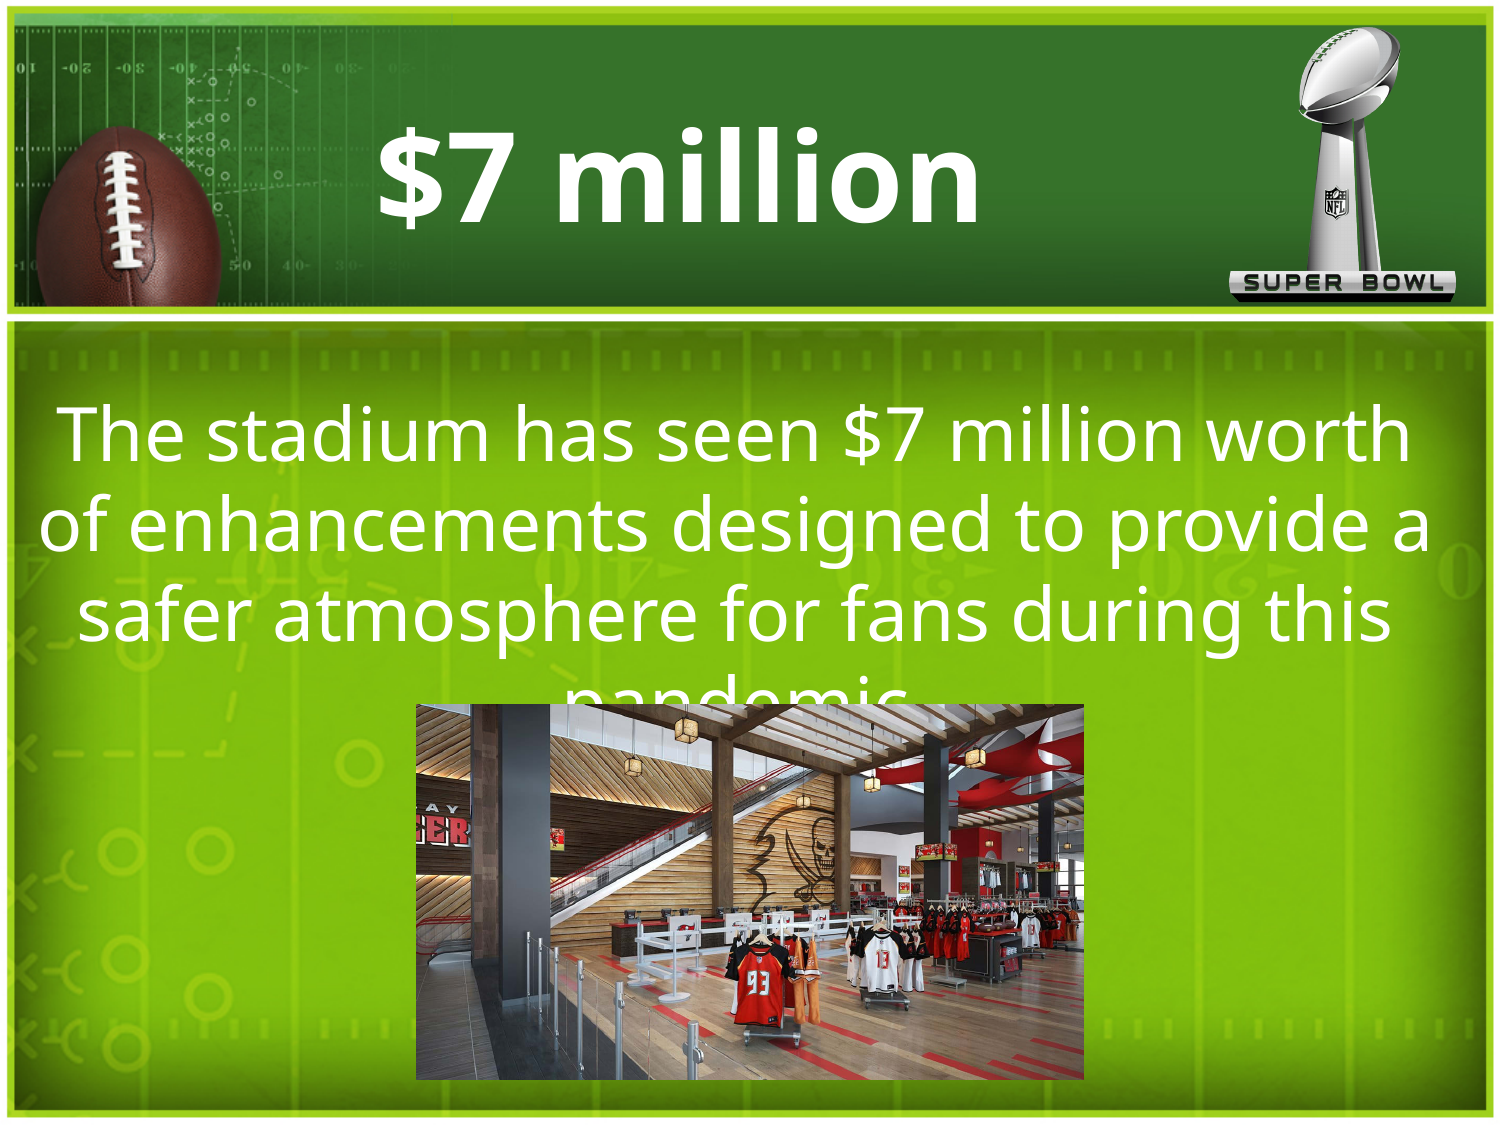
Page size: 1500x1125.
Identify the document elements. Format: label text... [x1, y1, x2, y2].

picture [0, 0, 1500, 1125]
list The stadium has seen $7 million worth of enhancements designed to provide a safer atmosphere for fans during this pandemic [0, 378, 1471, 823]
title $7 million [360, 113, 1223, 232]
